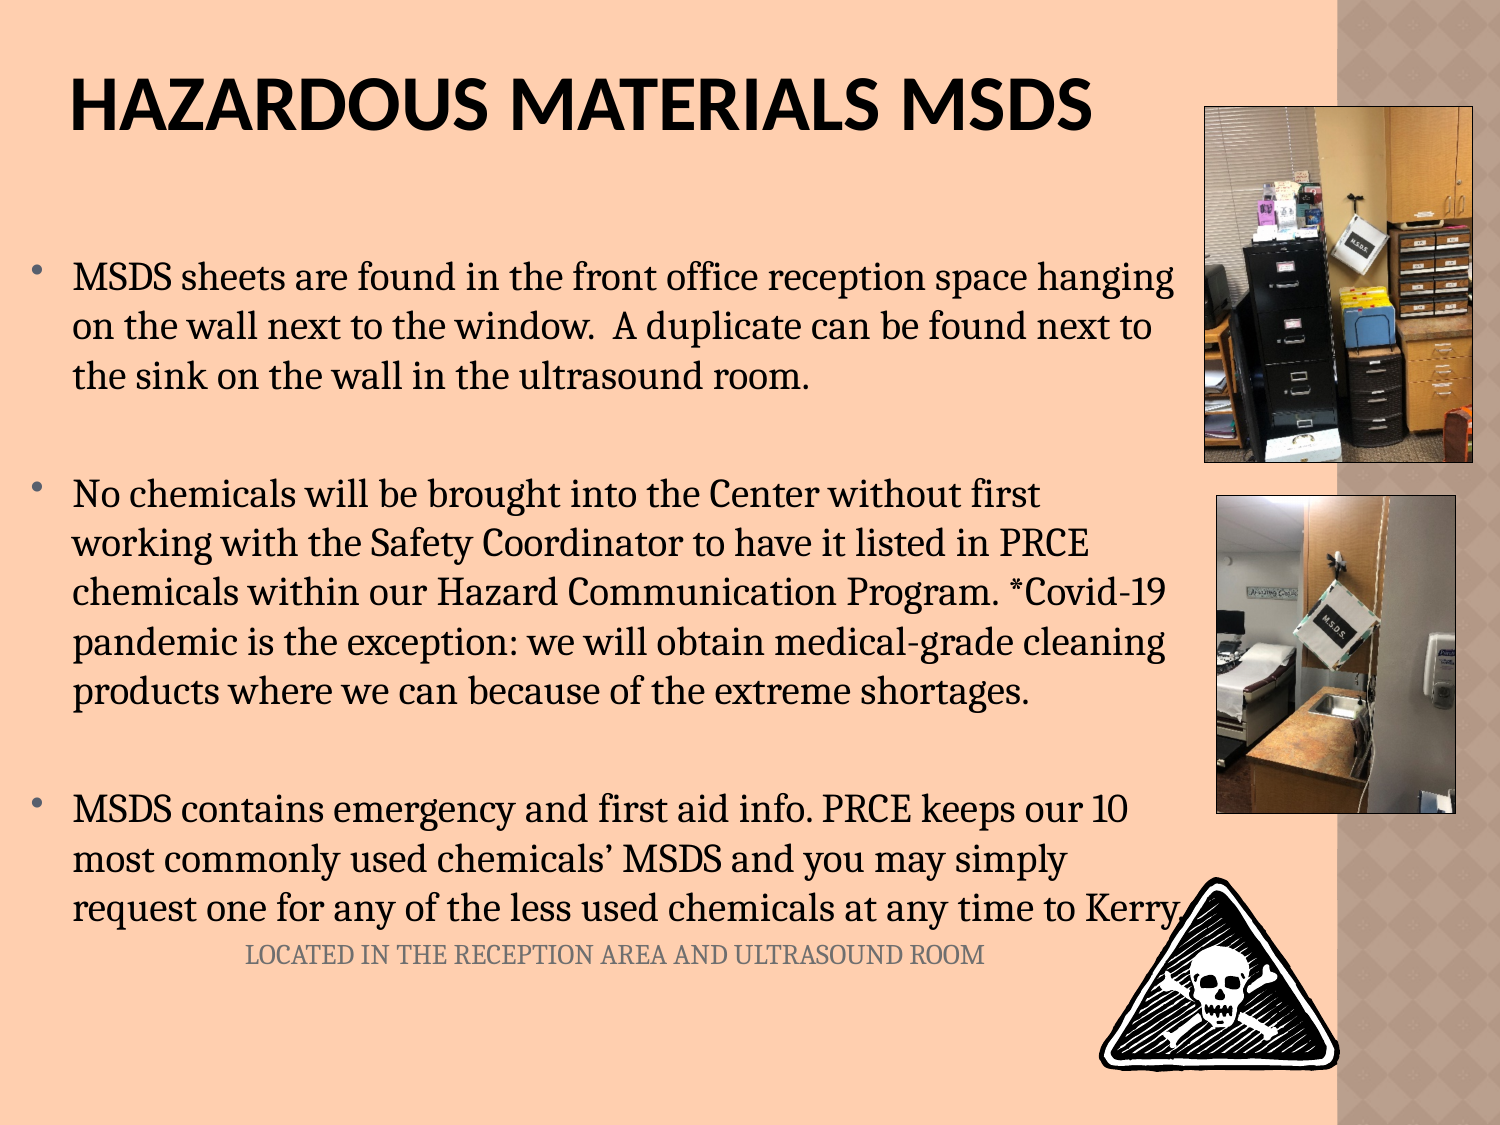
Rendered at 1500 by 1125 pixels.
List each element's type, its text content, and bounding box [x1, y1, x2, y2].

picture [1096, 876, 1342, 1073]
picture [1160, 107, 1500, 462]
title Hazardous materials msds [62, 0, 1250, 147]
picture [1176, 496, 1496, 813]
list MSDS sheets are found in the front office reception space hanging on the wall next to the window. A duplicate can be found next to the sink on the wall in the ultrasound room. No chemicals will be brought into the Center without first working with the Safety Coordinator to have it listed in PRCE chemicals within our Hazard Communication Program. *Covid-19 pandemic is the exception: we will obtain medical-grade cleaning products where we can because of the extreme shortages. MSDS contains emergency and first aid info. PRCE keeps our 10 most commonly used chemicals’ MSDS and you may simply request one for any of the less used chemicals at any time to Kerry. LOCATED IN THE RECEPTION AREA AND ULTRASOUND ROOM [17, 241, 1205, 1051]
